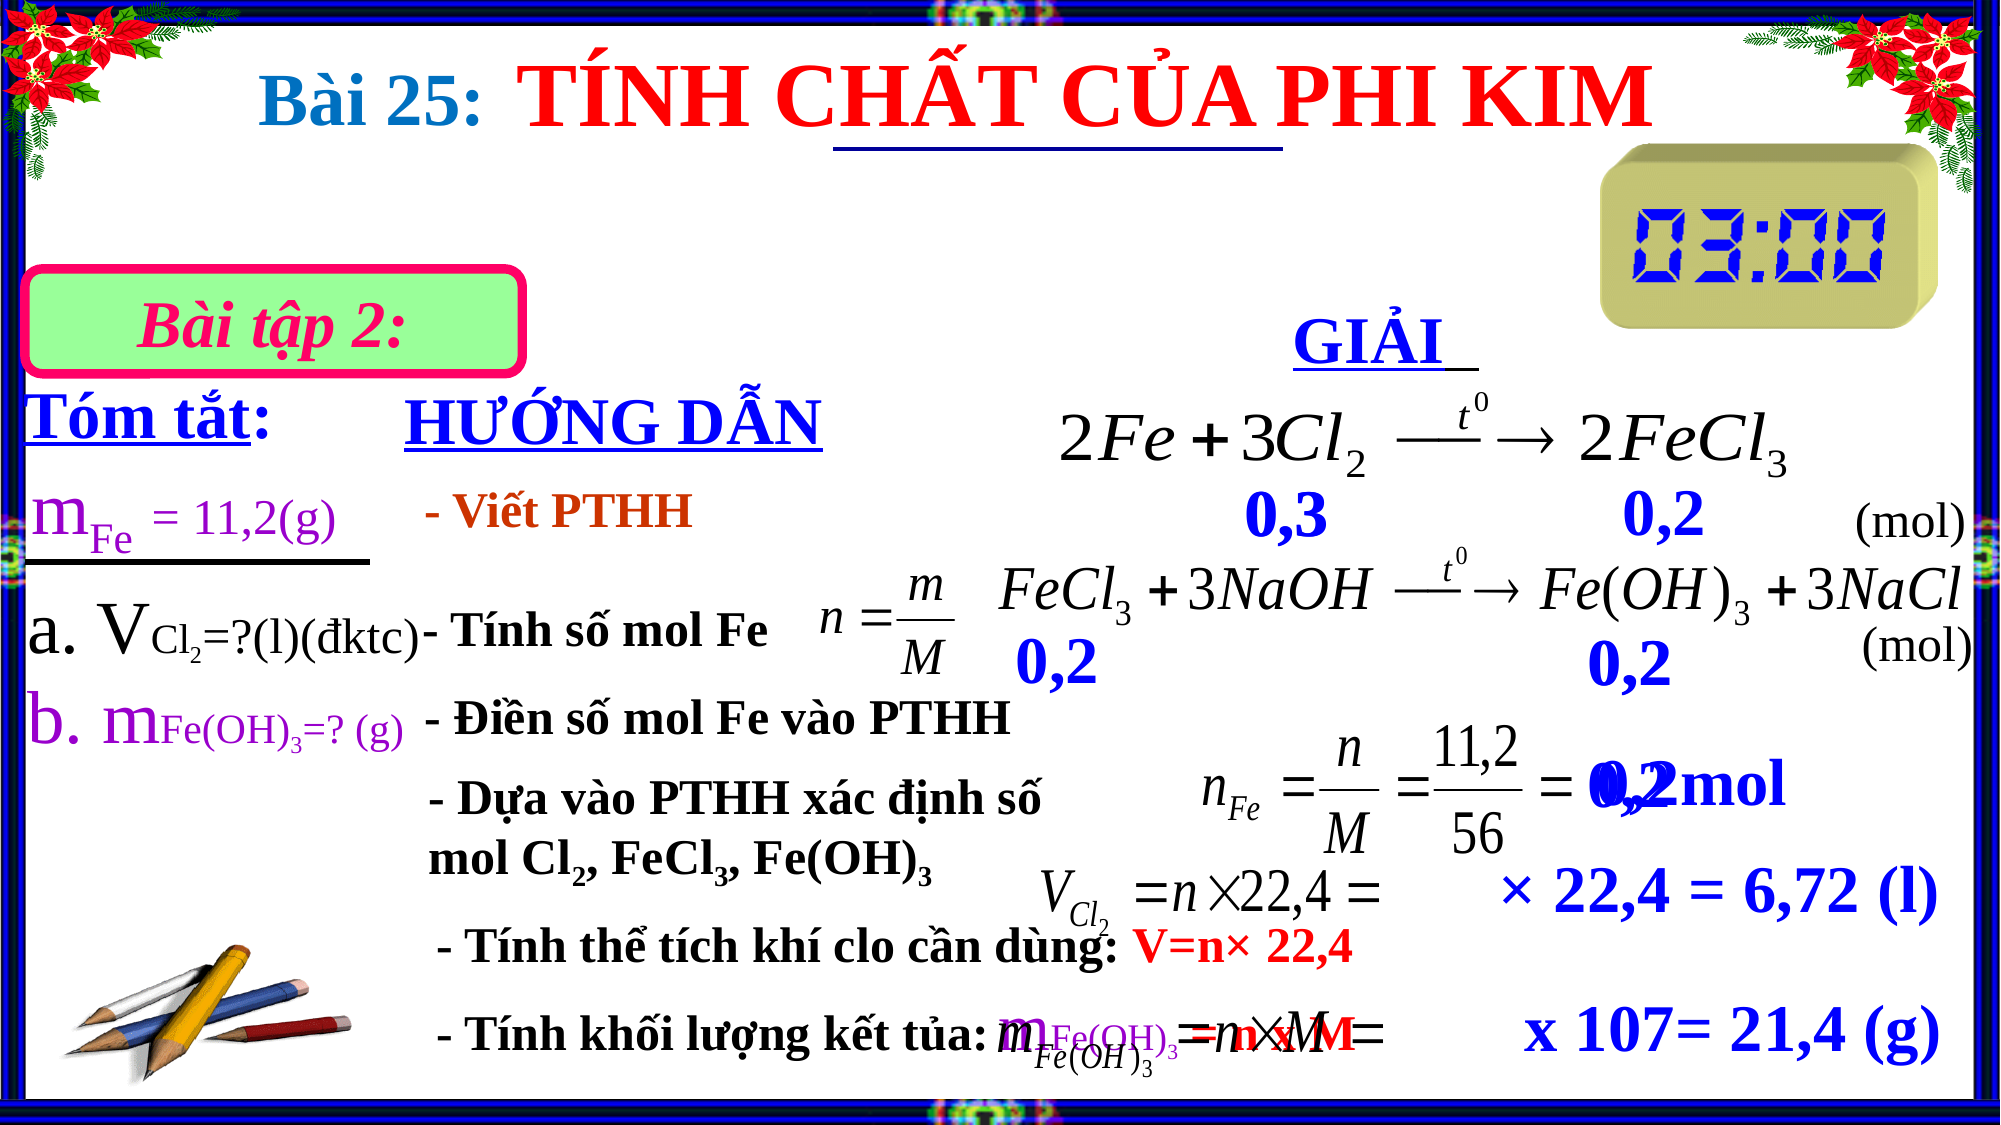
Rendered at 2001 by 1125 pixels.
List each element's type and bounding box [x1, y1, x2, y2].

text_box [1047, 374, 1804, 495]
picture [1599, 143, 1938, 329]
text_box [0, 0, 2000, 1125]
text_box [988, 990, 1387, 1090]
text_box [1035, 849, 1382, 948]
picture [31, 927, 374, 1093]
text_box [1193, 706, 1574, 868]
text_box [811, 550, 965, 686]
text_box [988, 531, 1972, 641]
